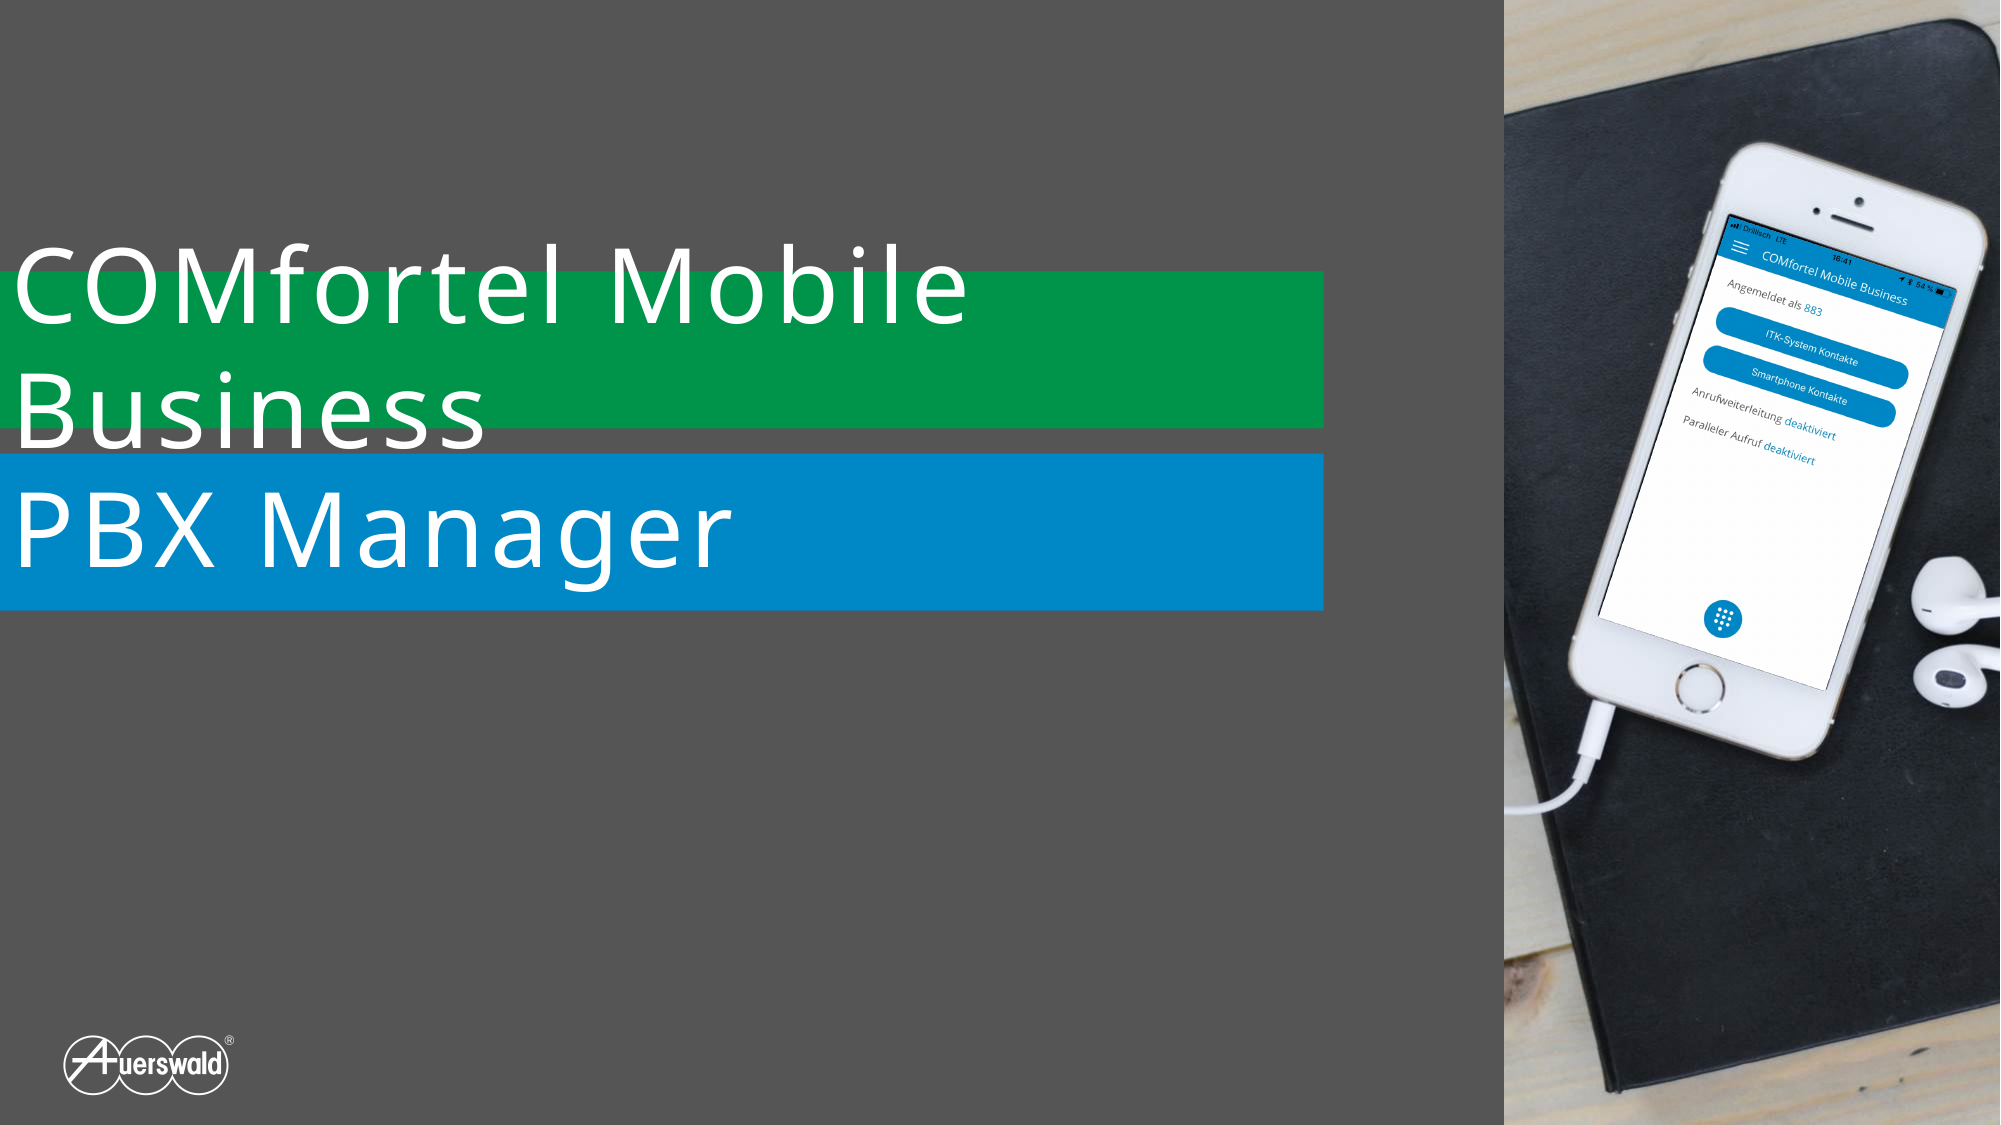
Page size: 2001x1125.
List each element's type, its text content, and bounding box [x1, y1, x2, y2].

picture [56, 1031, 238, 1102]
text_box PBX Manager [0, 453, 1325, 612]
picture [1503, 0, 2000, 1125]
text_box COMfortel Mobile Business [0, 270, 1325, 429]
